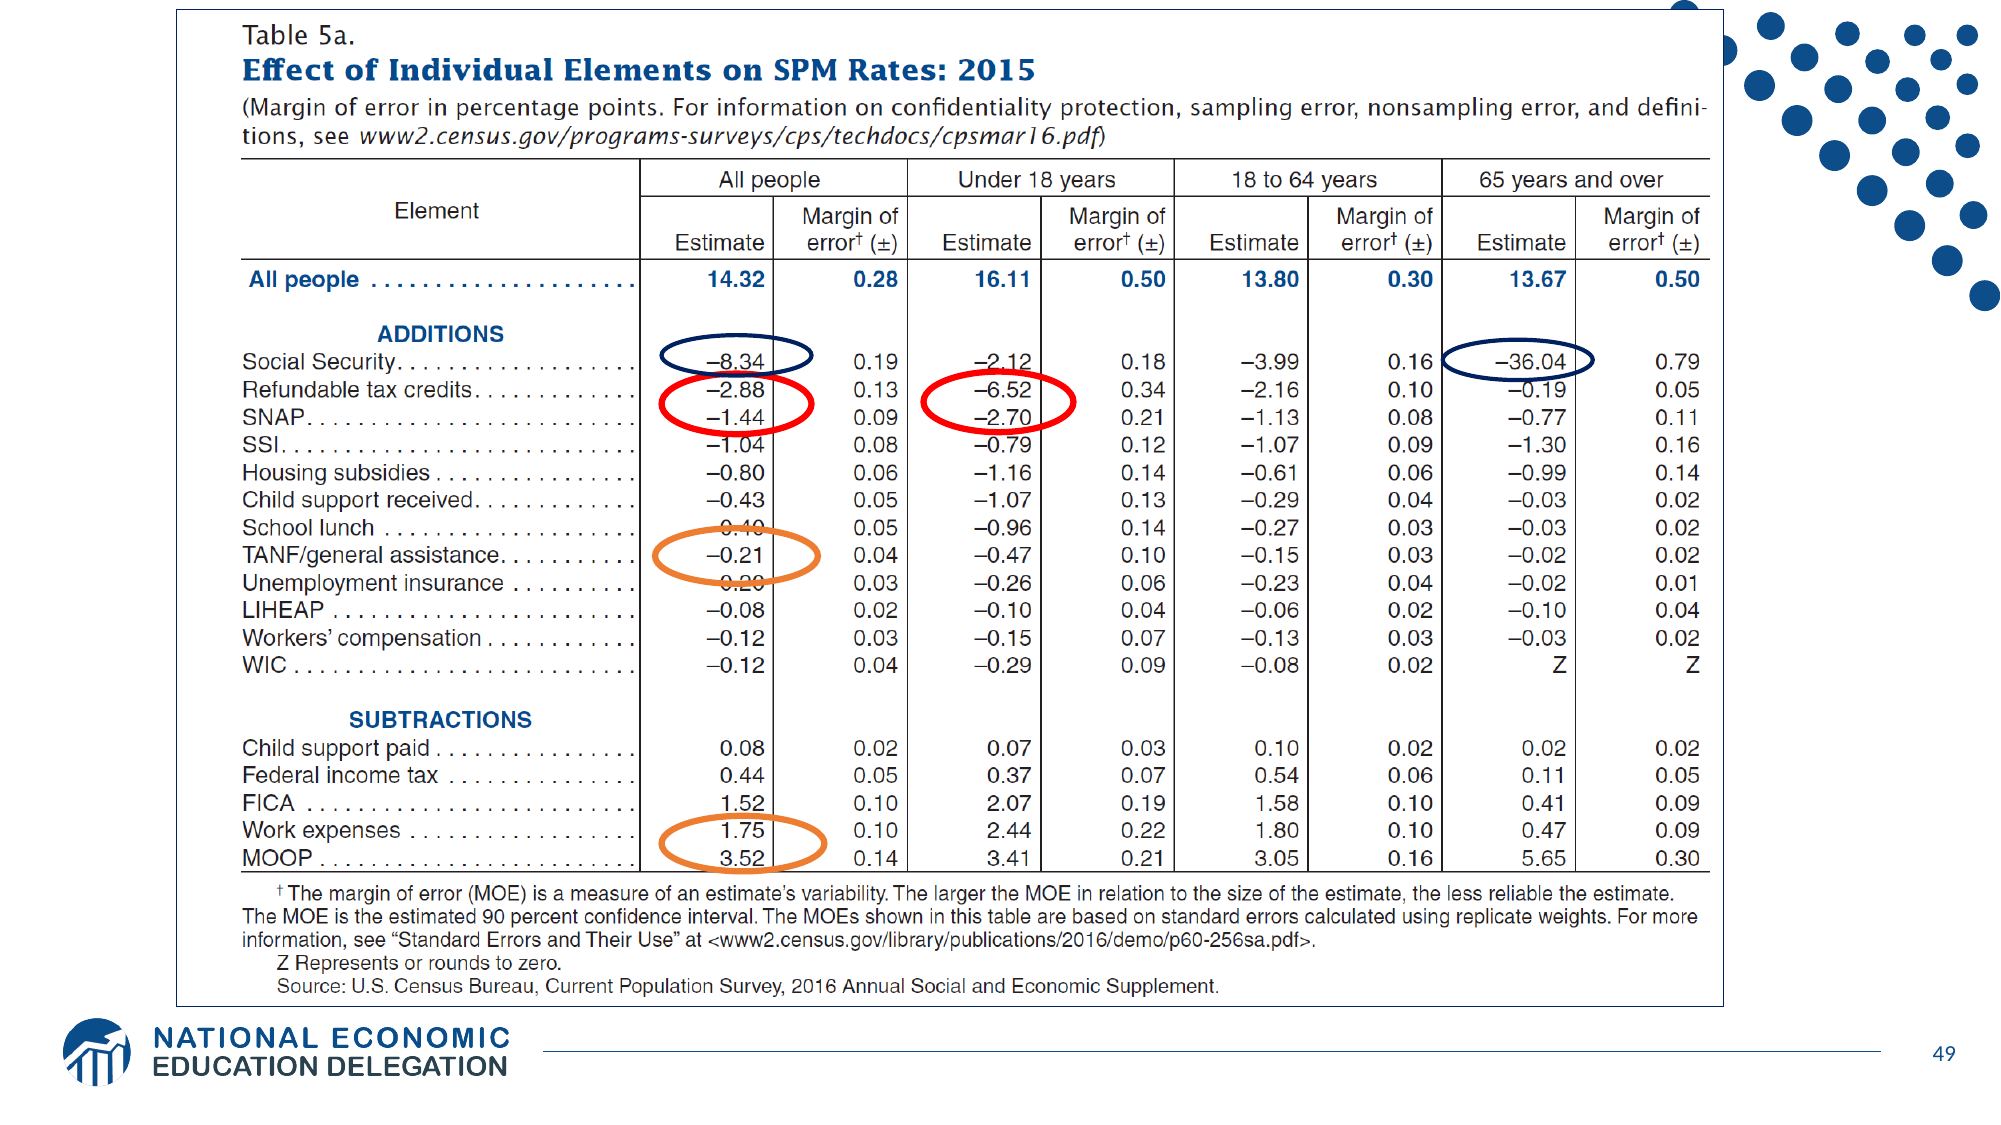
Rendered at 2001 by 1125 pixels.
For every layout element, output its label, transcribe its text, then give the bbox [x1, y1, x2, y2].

slide_number 49 [1521, 1022, 1972, 1082]
picture [55, 1013, 520, 1091]
picture [176, 9, 1724, 1006]
